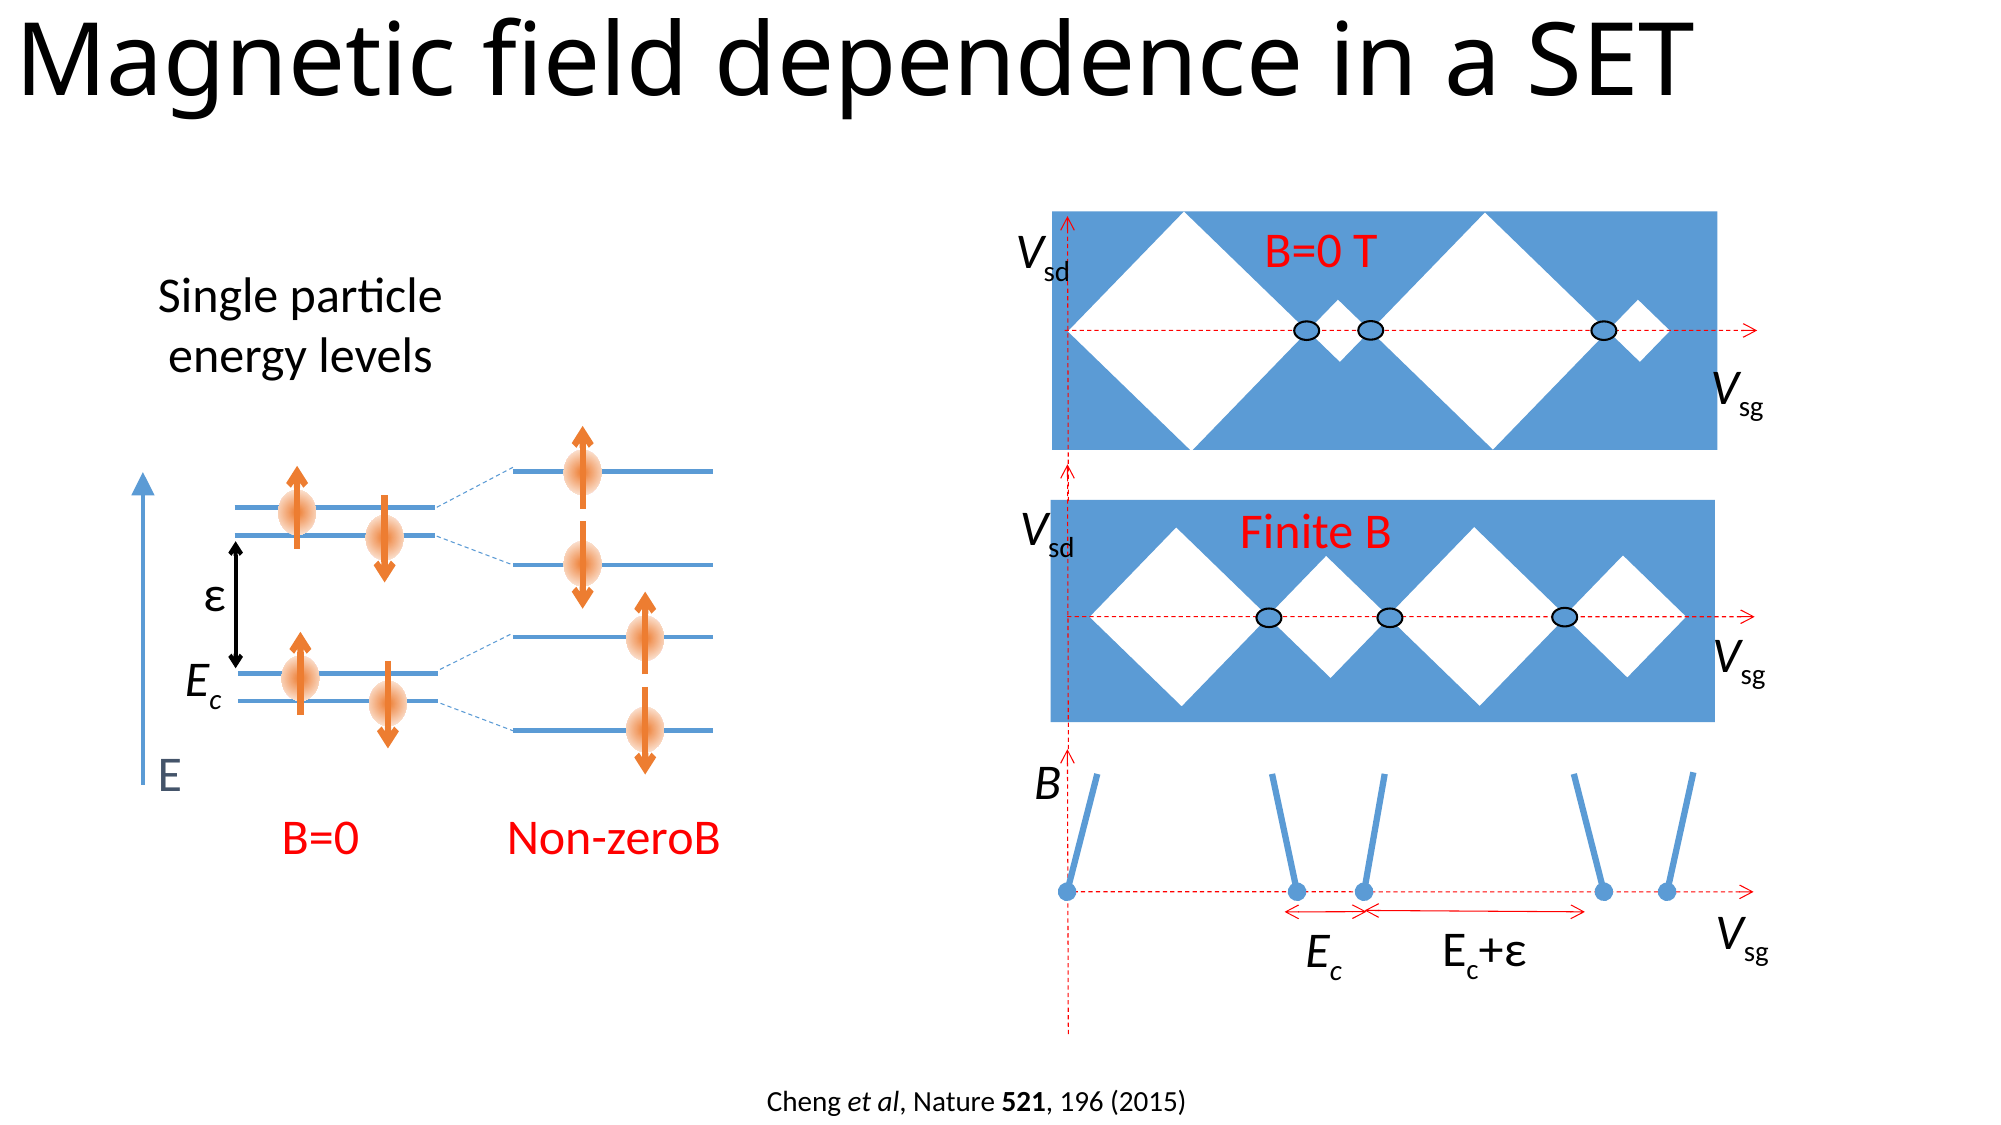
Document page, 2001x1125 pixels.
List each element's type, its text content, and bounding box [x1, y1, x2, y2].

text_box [278, 465, 316, 549]
text_box Ec [170, 639, 237, 723]
text_box ε [188, 554, 234, 629]
text_box Cheng et al, Nature 521, 196 (2015) [752, 1074, 1248, 1125]
text_box B=0 [266, 797, 375, 872]
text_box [369, 660, 407, 749]
text_box Single particle energy levels [121, 255, 479, 390]
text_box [1019, 741, 1787, 1035]
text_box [998, 210, 1782, 502]
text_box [365, 494, 404, 583]
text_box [281, 631, 320, 715]
text_box E [142, 734, 218, 810]
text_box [436, 425, 738, 873]
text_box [1002, 464, 1783, 750]
title Magnetic field dependence in a SET [0, 0, 2000, 125]
